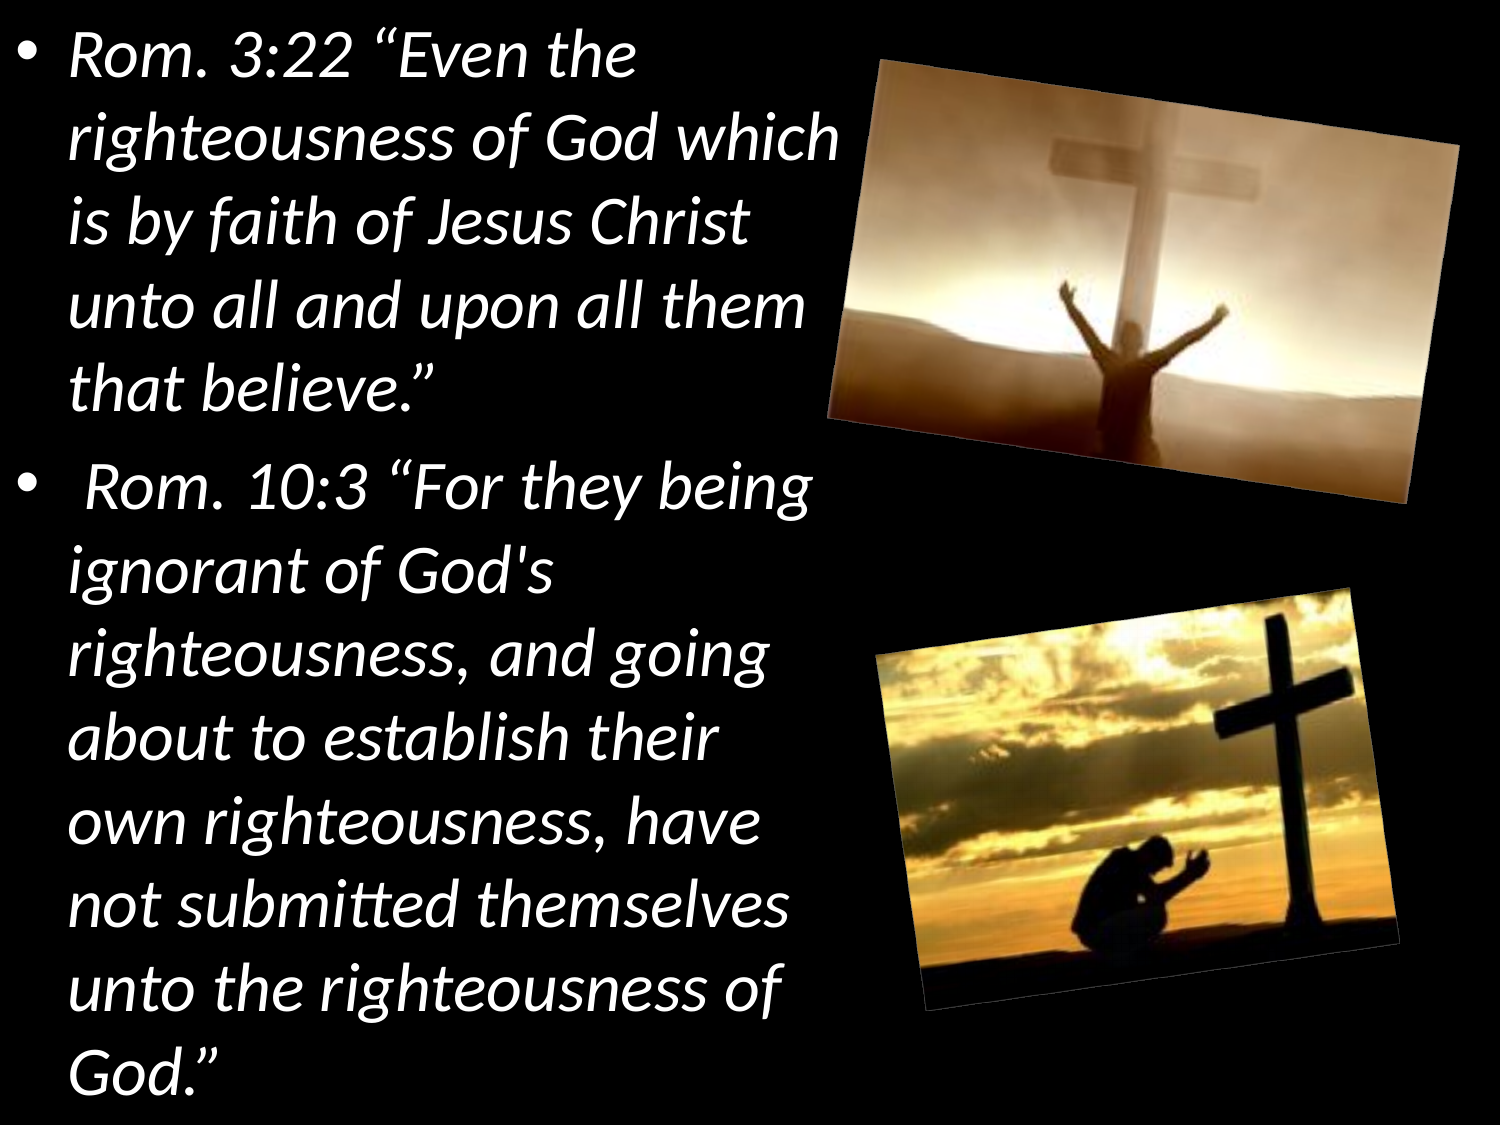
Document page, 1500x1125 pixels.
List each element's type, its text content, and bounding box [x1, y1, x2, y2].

picture [877, 589, 1399, 1010]
picture [828, 60, 1459, 503]
list Rom. 3:22 “Even the righteousness of God which is by faith of Jesus Christ unto all and upon all them that believe.” Rom. 10:3 “For they being ignorant of God's righteousness, and going about to establish their own righteousness, have not submitted themselves unto the righteousness of God.” [0, 0, 863, 1125]
